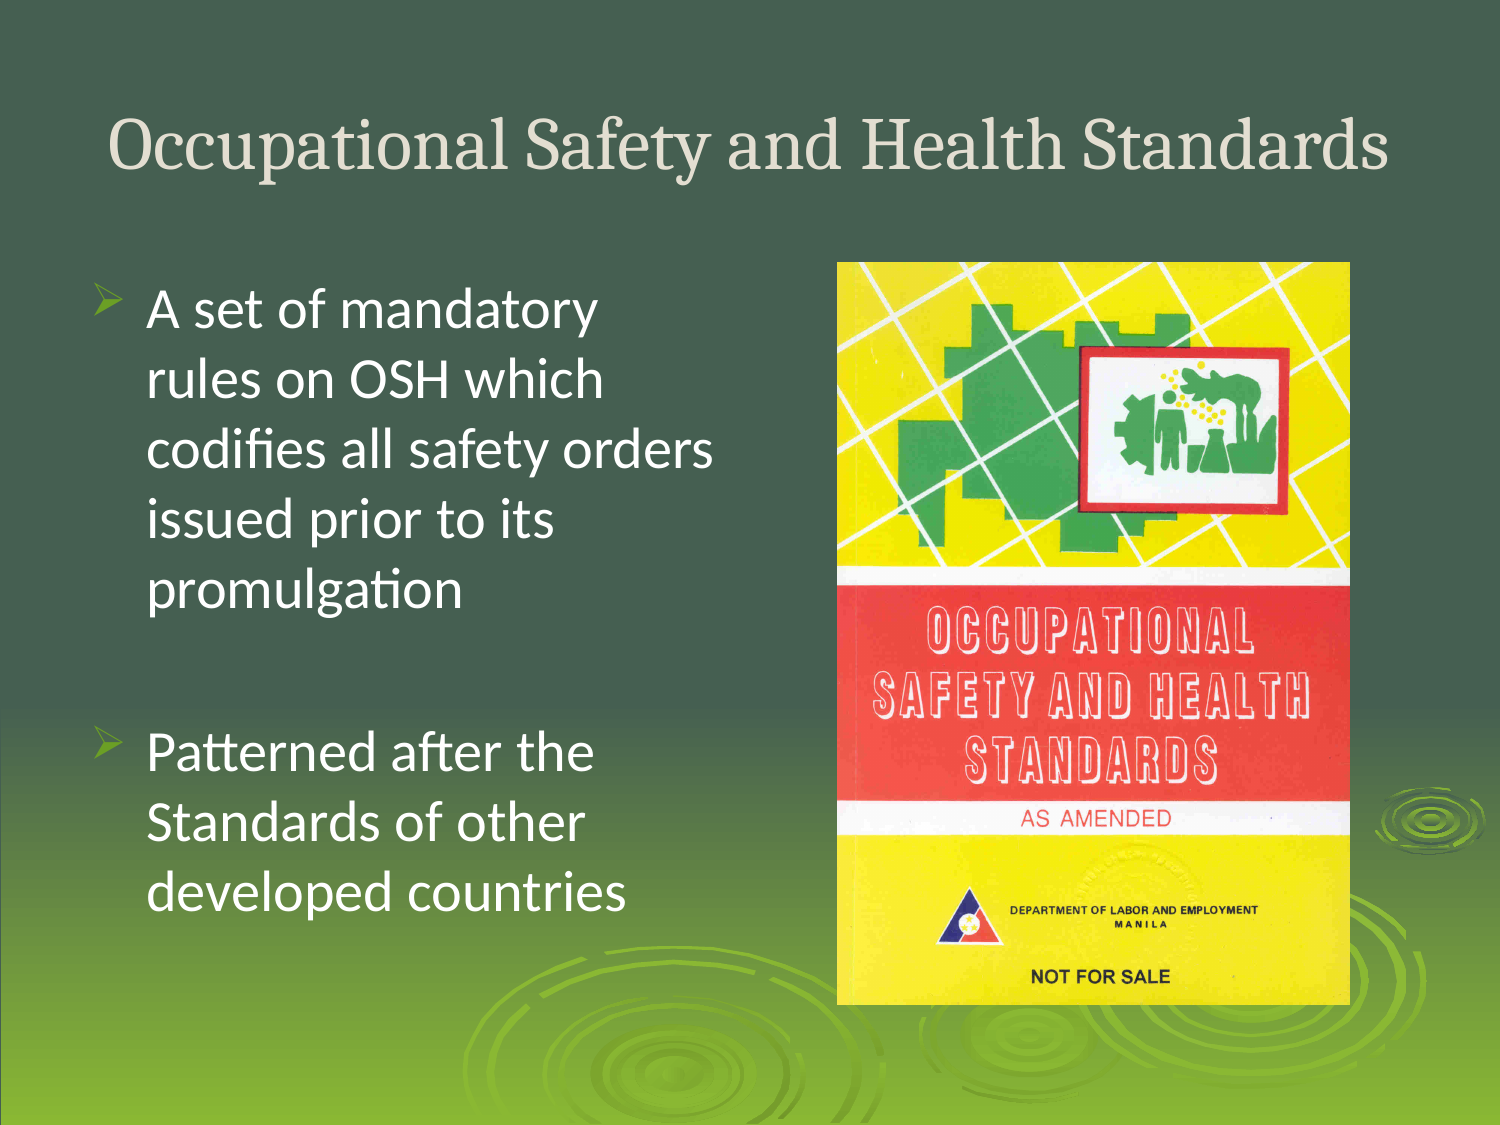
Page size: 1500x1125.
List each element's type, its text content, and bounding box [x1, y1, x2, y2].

list A set of mandatory rules on OSH which codifies all safety orders issued prior to its promulgation Patterned after the Standards of other developed countries [75, 262, 738, 1005]
text_box [199, 233, 1388, 336]
title Occupational Safety and Health Standards [75, 45, 1425, 233]
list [837, 262, 1350, 1006]
